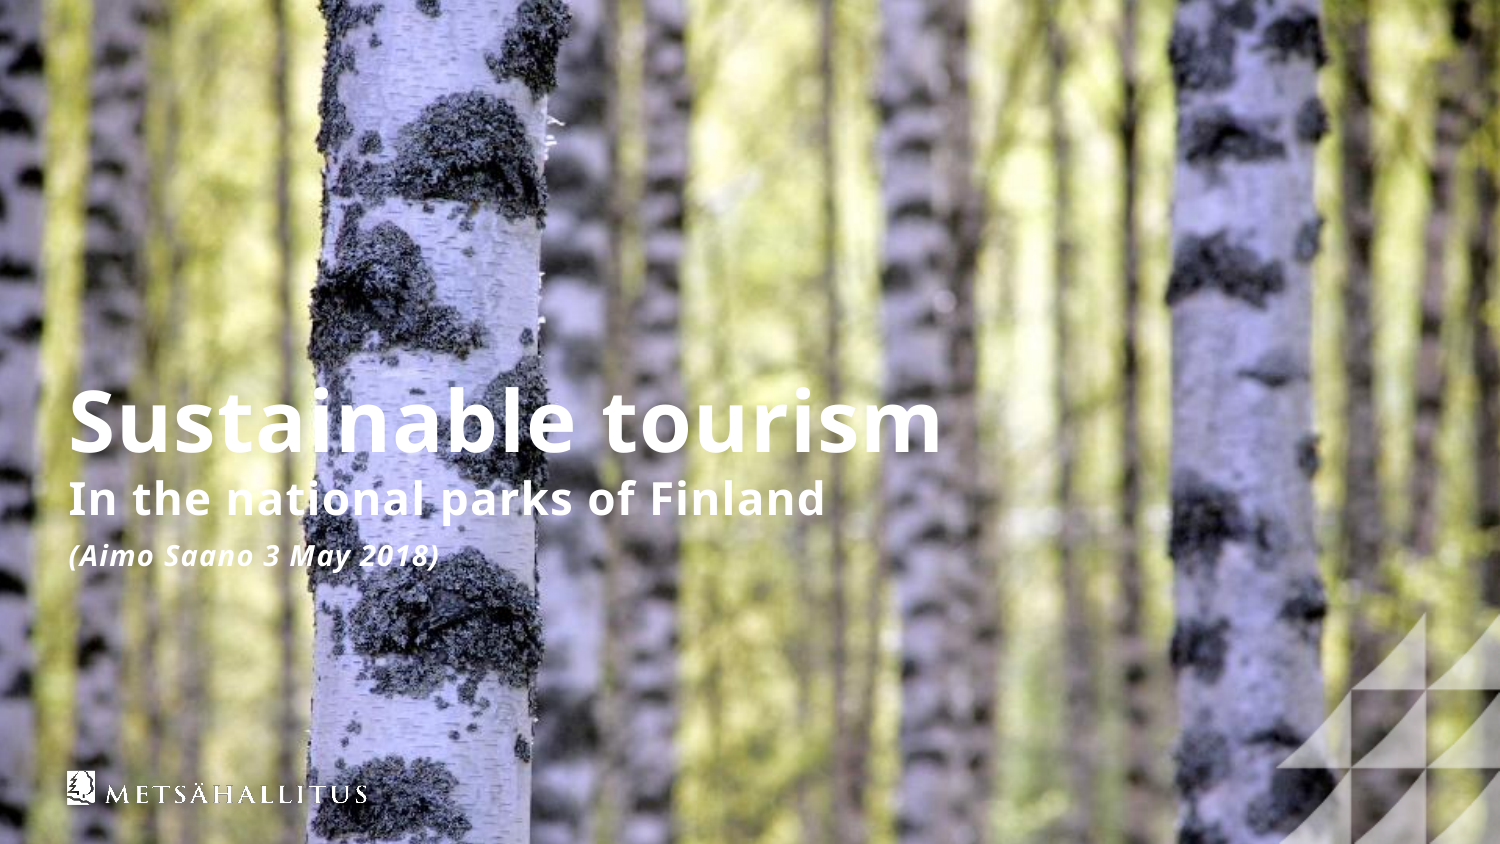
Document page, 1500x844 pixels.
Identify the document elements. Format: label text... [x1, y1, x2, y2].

picture [1352, 690, 1424, 765]
list In the national parks of Finland [68, 466, 1434, 528]
title Sustainable tourism [68, 380, 1434, 458]
picture [0, 0, 1500, 844]
picture [1427, 769, 1500, 844]
picture [1352, 769, 1424, 844]
picture [1427, 690, 1500, 766]
list (Aimo Saano 3 May 2018) [68, 537, 1434, 600]
